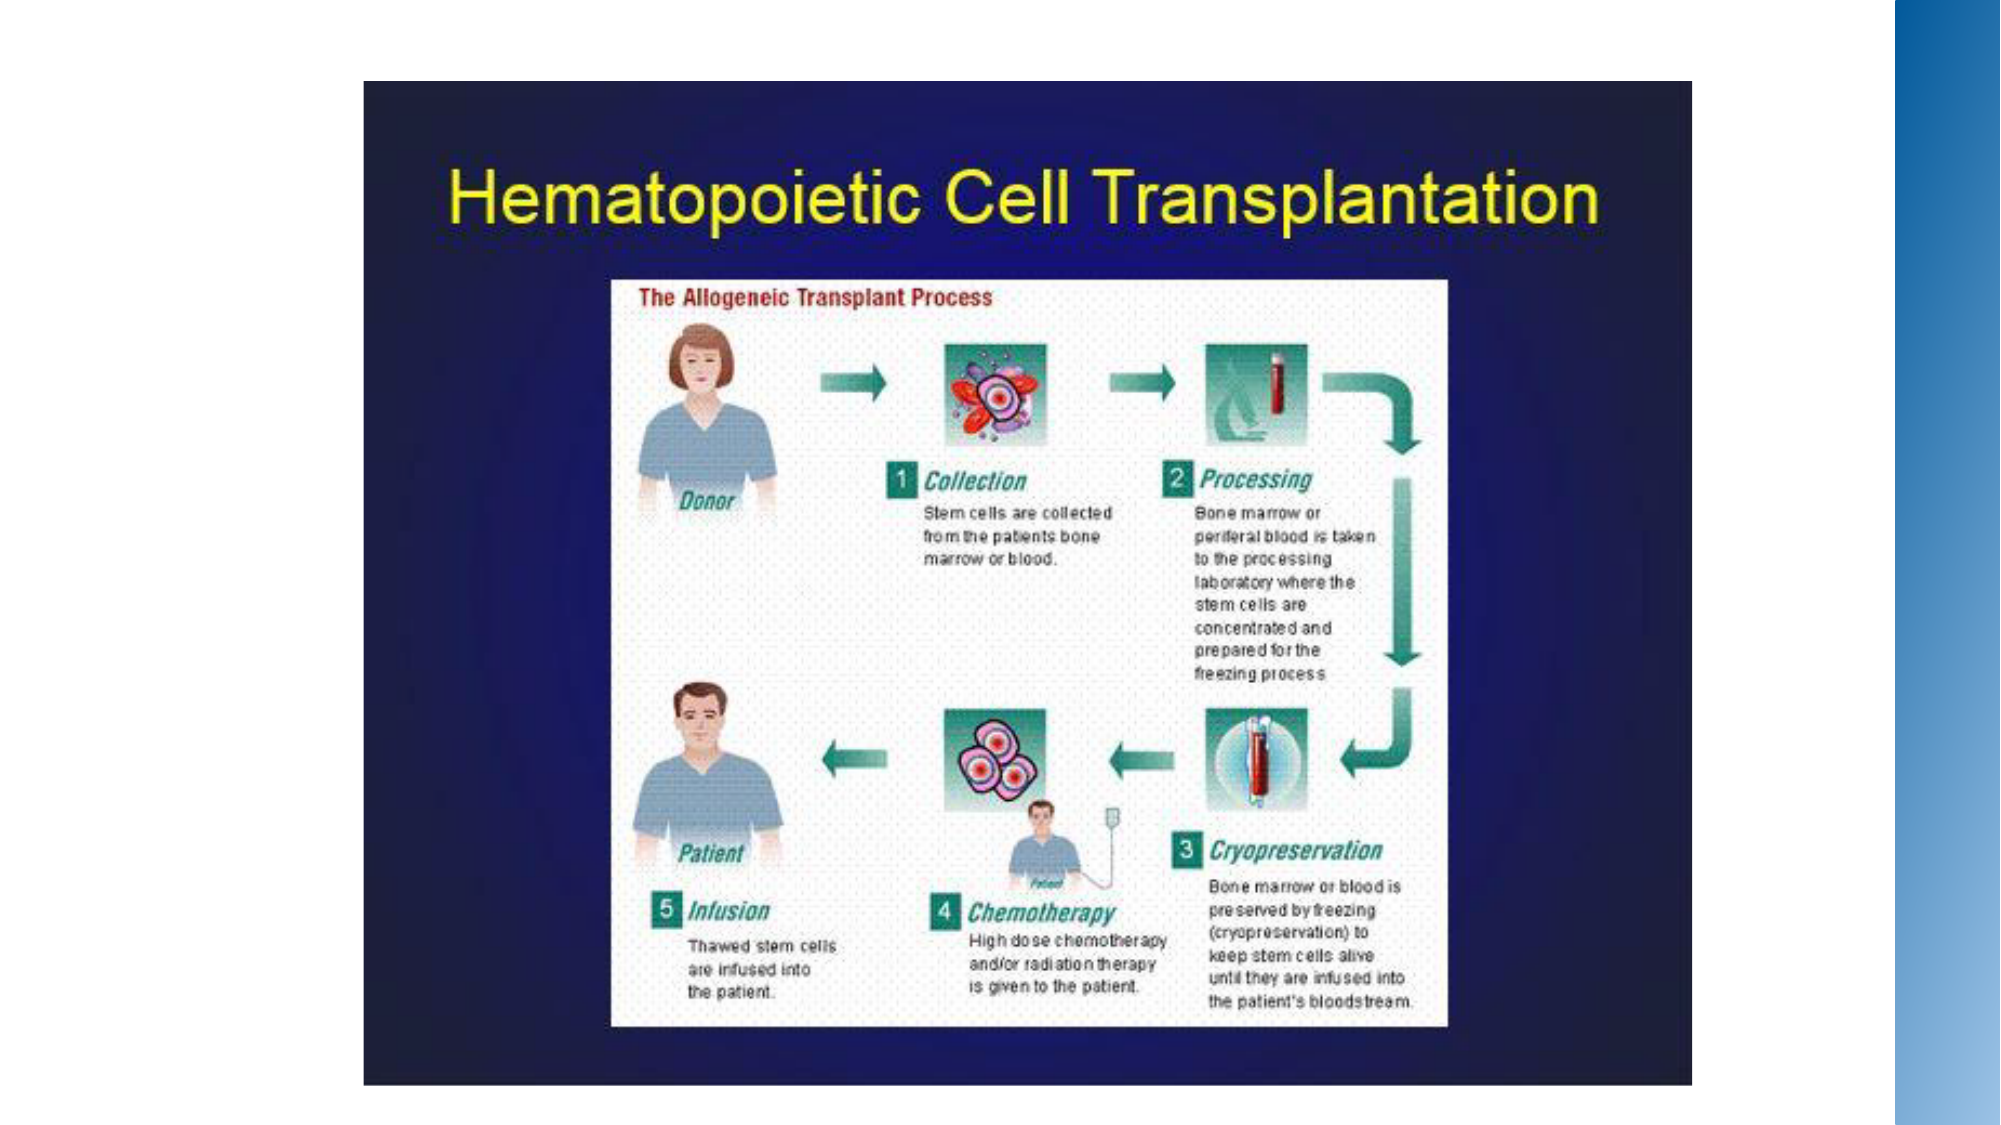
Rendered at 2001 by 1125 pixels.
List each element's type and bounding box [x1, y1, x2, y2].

picture [363, 81, 1693, 1086]
